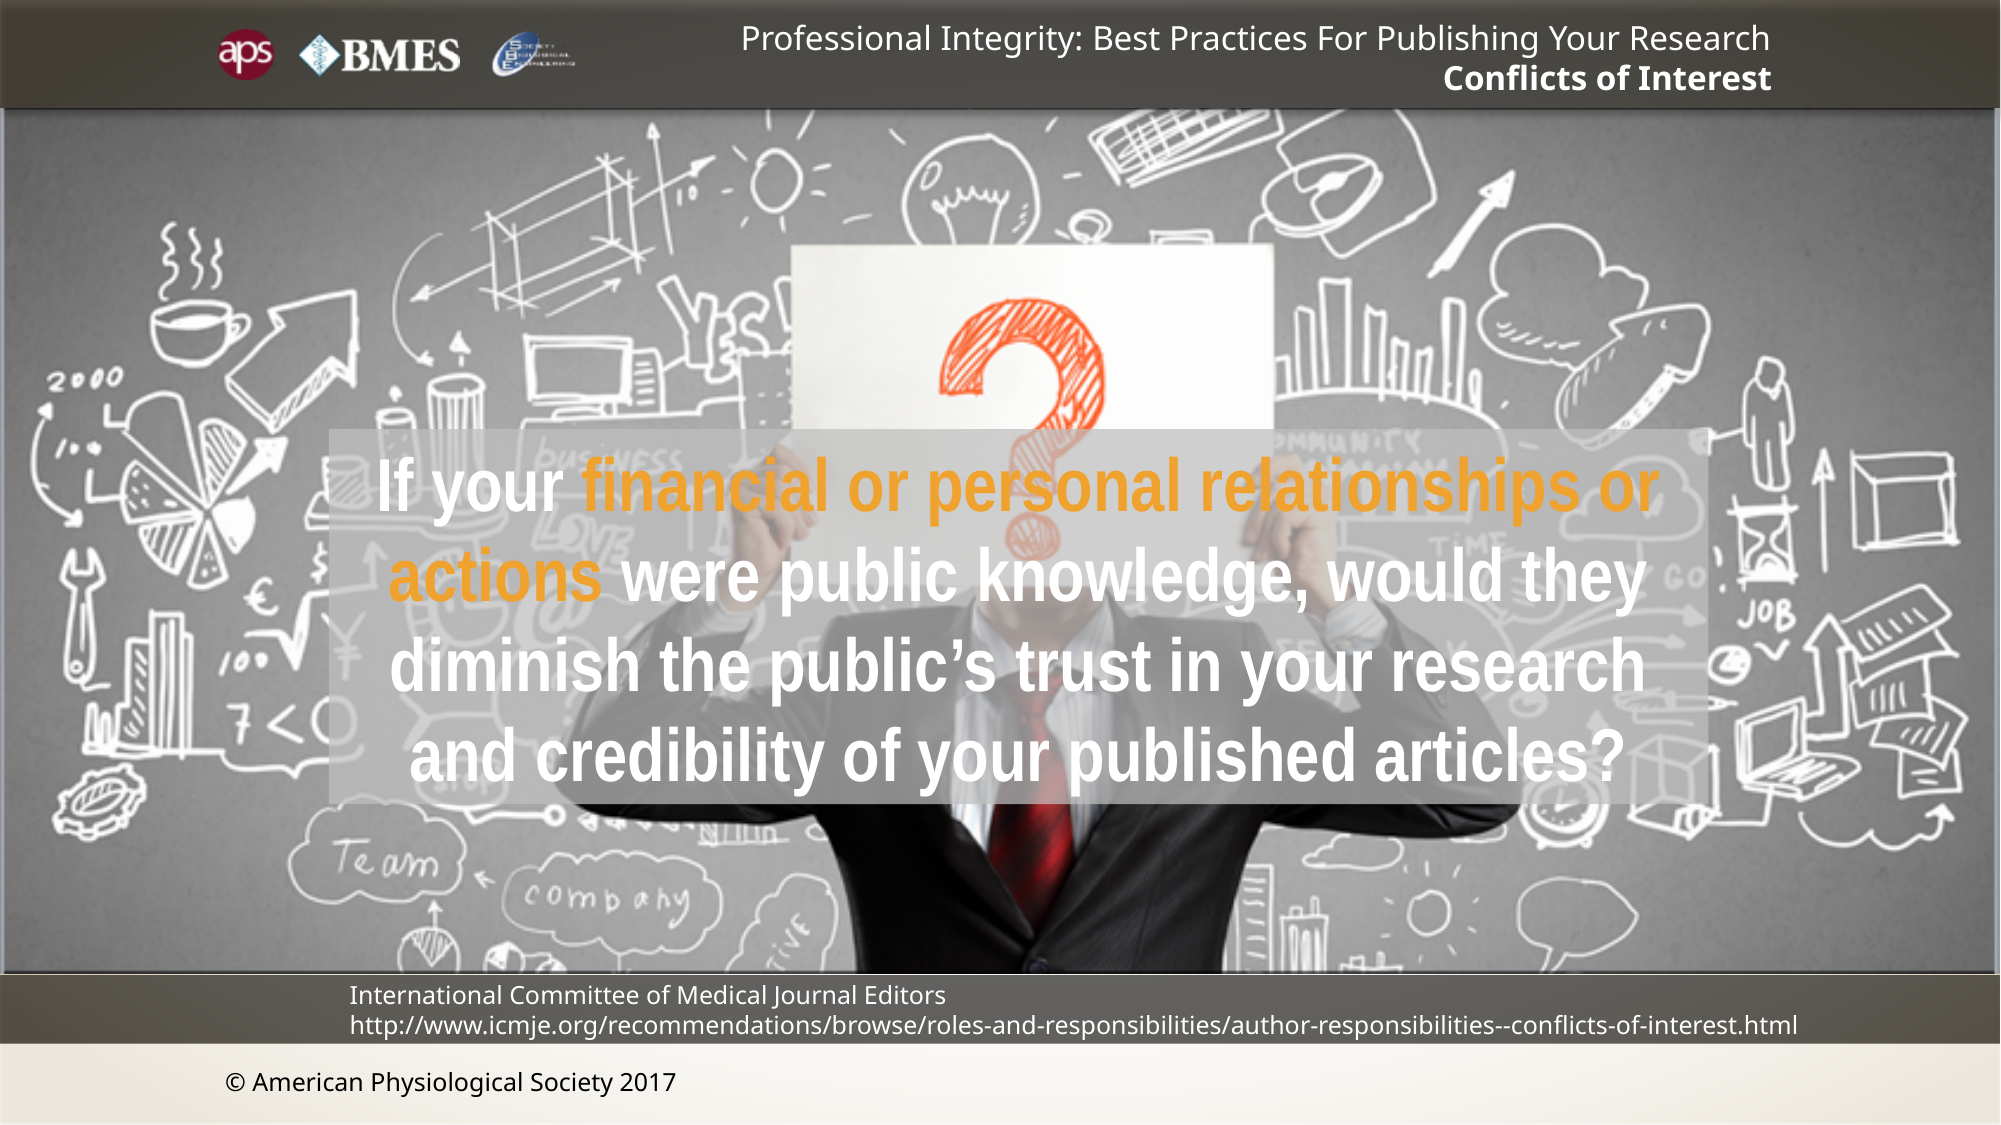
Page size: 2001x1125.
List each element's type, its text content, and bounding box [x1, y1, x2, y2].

picture [0, 0, 2001, 1125]
list International Committee of Medical Journal Editors http://www.icmje.org/recommendations/browse/roles-and-responsibilities/author-responsibilities--conflicts-of-interest.html [0, 985, 2000, 1044]
